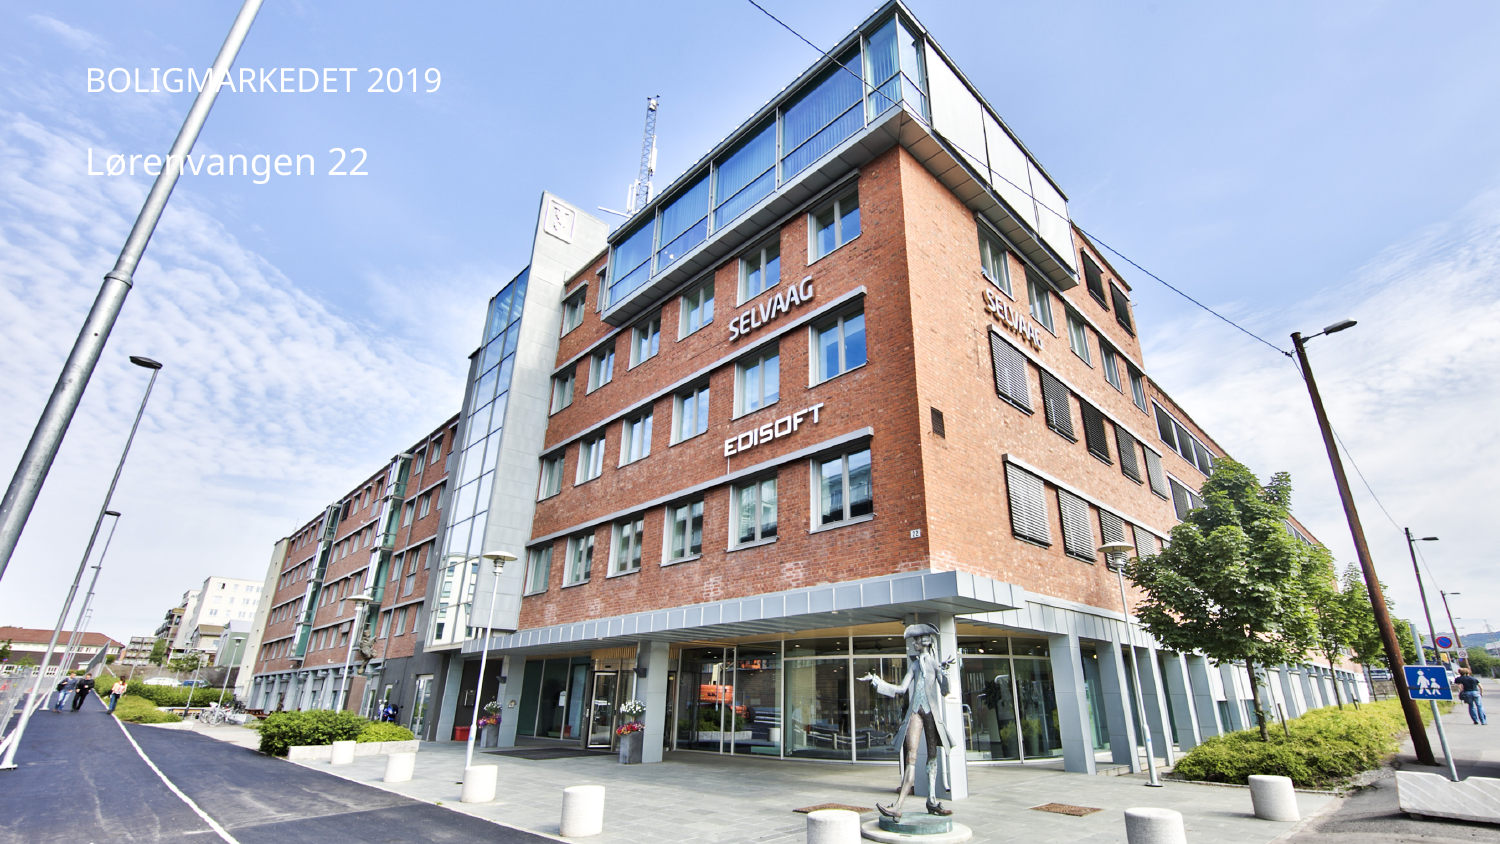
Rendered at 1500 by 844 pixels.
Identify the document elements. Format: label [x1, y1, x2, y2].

list [0, 0, 1500, 844]
